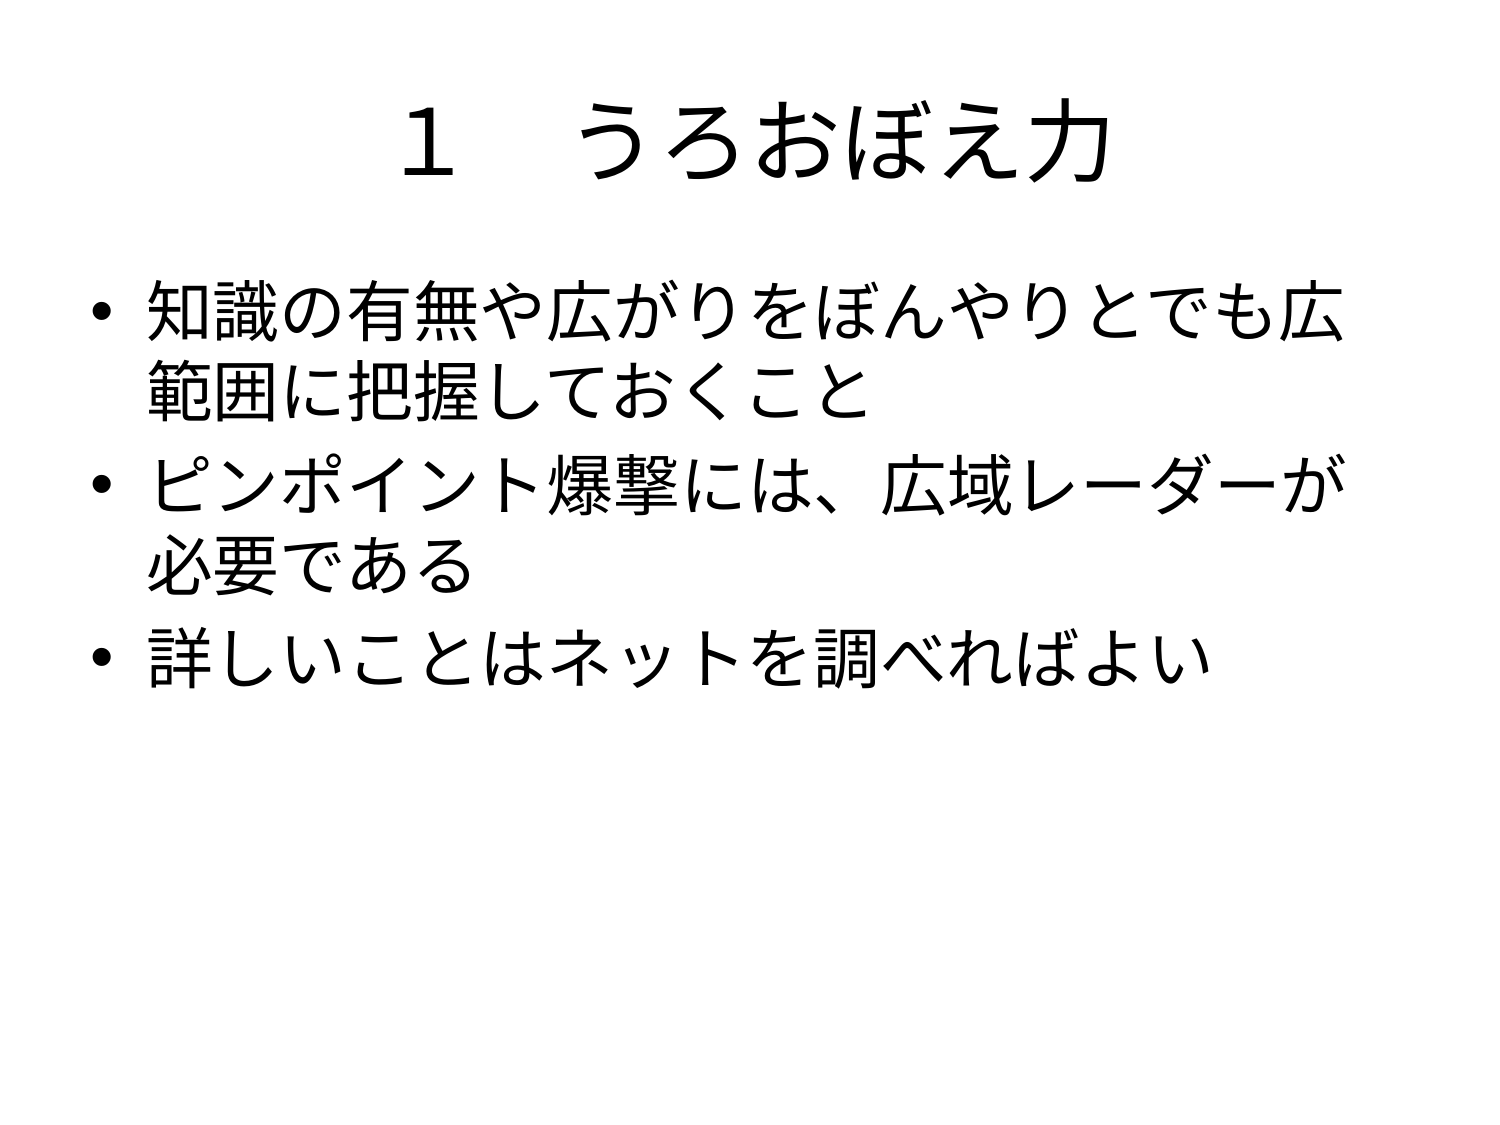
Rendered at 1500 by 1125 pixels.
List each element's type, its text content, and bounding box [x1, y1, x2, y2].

list 知識の有無や広がりをぼんやりとでも広範囲に把握しておくこと ピンポイント爆撃には、広域レーダーが必要である 詳しいことはネットを調べればよい [75, 262, 1425, 1005]
title １ うろおぼえ力 [75, 45, 1425, 233]
